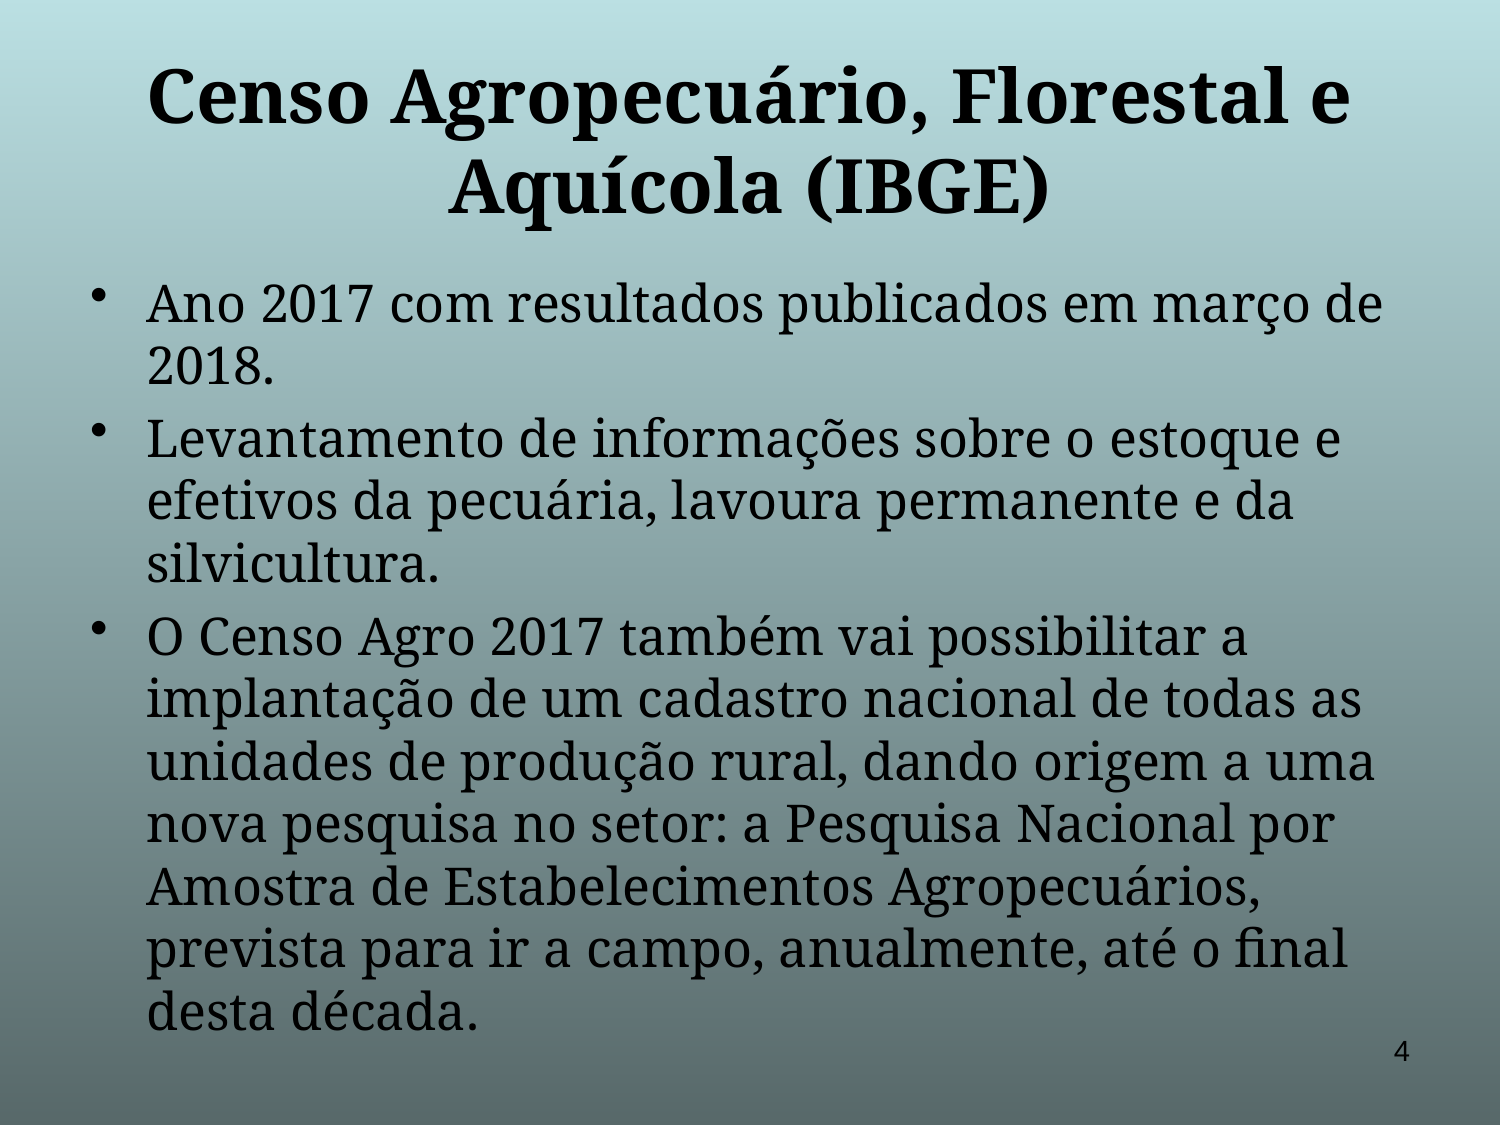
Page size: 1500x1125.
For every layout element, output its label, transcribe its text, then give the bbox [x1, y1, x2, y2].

title Censo Agropecuário, Florestal e Aquícola (IBGE) [75, 45, 1425, 233]
list Ano 2017 com resultados publicados em março de 2018. Levantamento de informações sobre o estoque e efetivos da pecuária, lavoura permanente e da silvicultura. O Censo Agro 2017 também vai possibilitar a implantação de um cadastro nacional de todas as unidades de produção rural, dando origem a uma nova pesquisa no setor: a Pesquisa Nacional por Amostra de Estabelecimentos Agropecuários, prevista para ir a campo, anualmente, até o final desta década. [75, 262, 1425, 1005]
slide_number 4 [1074, 1024, 1426, 1103]
